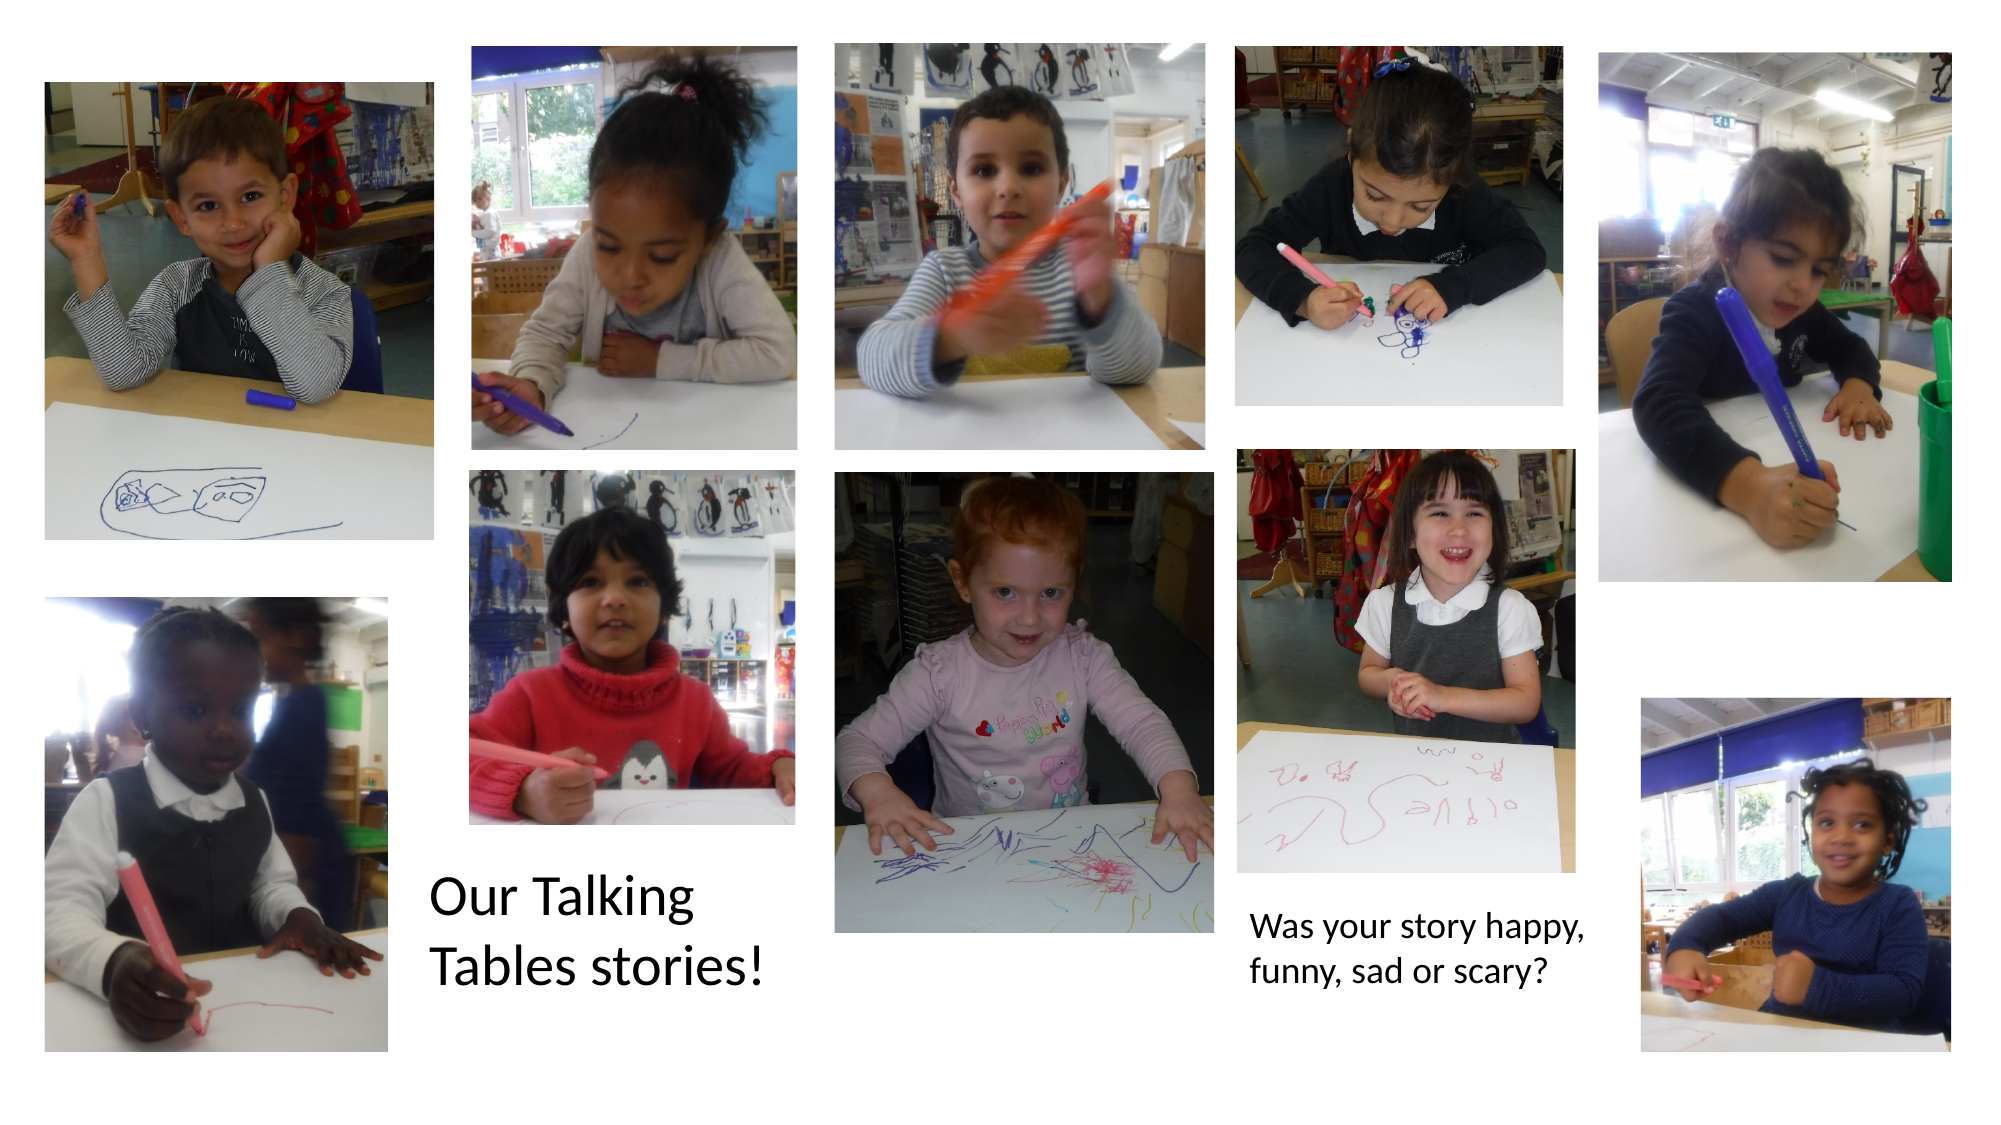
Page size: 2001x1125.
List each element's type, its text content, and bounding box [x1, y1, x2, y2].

picture [1234, 46, 2000, 873]
picture [455, 470, 810, 825]
picture [44, 43, 1223, 541]
picture [1619, 698, 1973, 1052]
text_box Our Talking Tables stories! [415, 849, 795, 1005]
picture [0, 597, 444, 1052]
text_box Was your story happy, funny, sad or scary? [1234, 893, 1615, 999]
picture [834, 472, 1215, 933]
